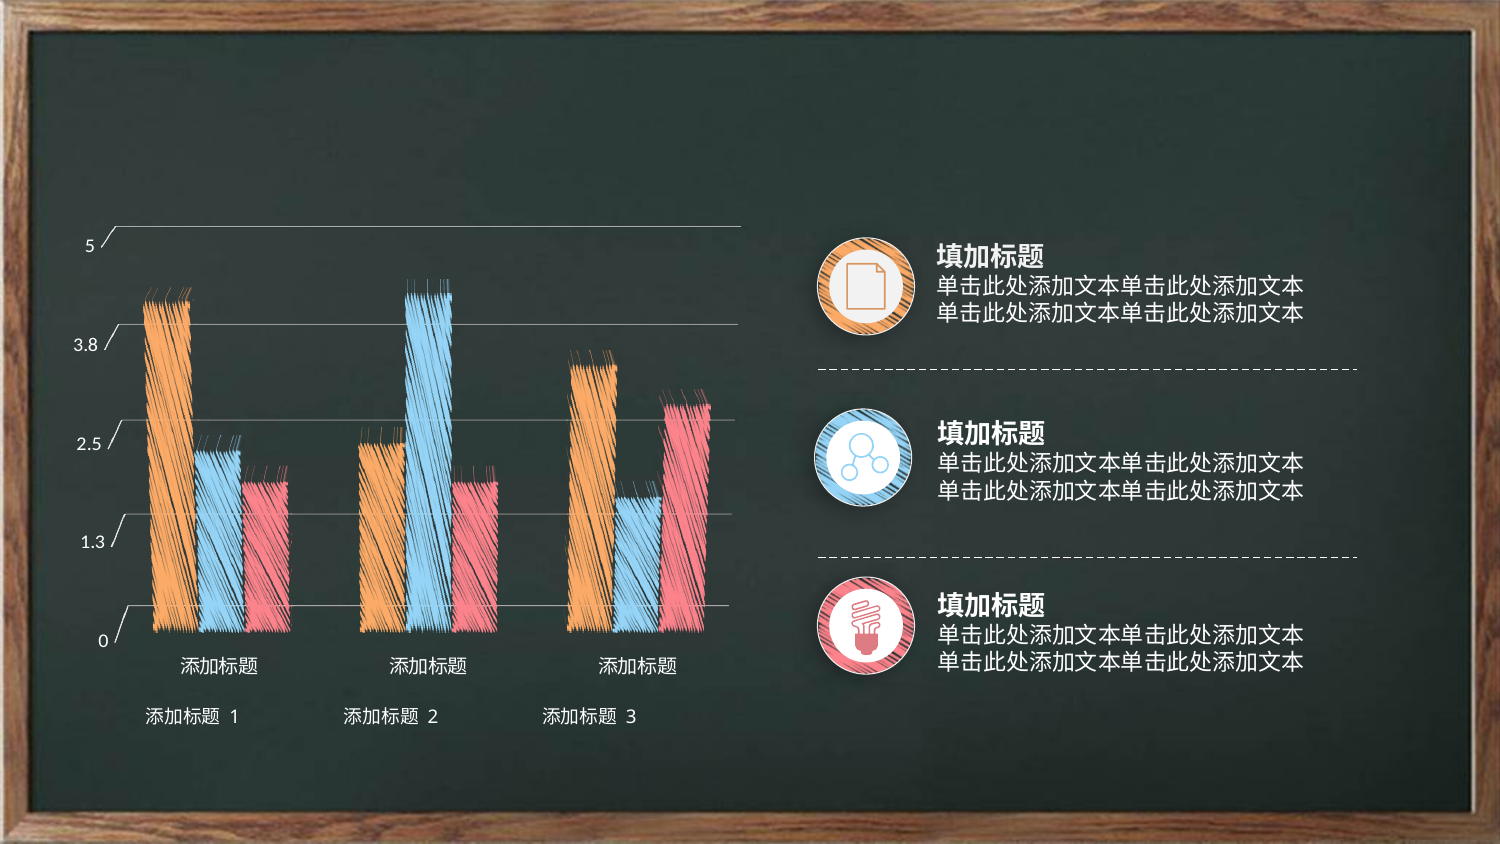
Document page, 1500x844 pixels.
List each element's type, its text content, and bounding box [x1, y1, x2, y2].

text_box 填加标题 单击此处添加文本单击此处添加文本 单击此处添加文本单击此处添加文本 [929, 231, 1380, 334]
text_box 添加标题 2 [320, 696, 463, 735]
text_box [817, 576, 915, 675]
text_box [817, 237, 915, 336]
picture [0, 0, 1500, 844]
text_box 填加标题 单击此处添加文本单击此处添加文本 单击此处添加文本单击此处添加文本 [929, 408, 1380, 512]
text_box 添加标题 3 [518, 696, 661, 735]
text_box 添加标题 1 [121, 696, 264, 735]
chart [72, 222, 760, 679]
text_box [814, 408, 912, 507]
text_box 填加标题 单击此处添加文本单击此处添加文本 单击此处添加文本单击此处添加文本 [929, 580, 1380, 683]
